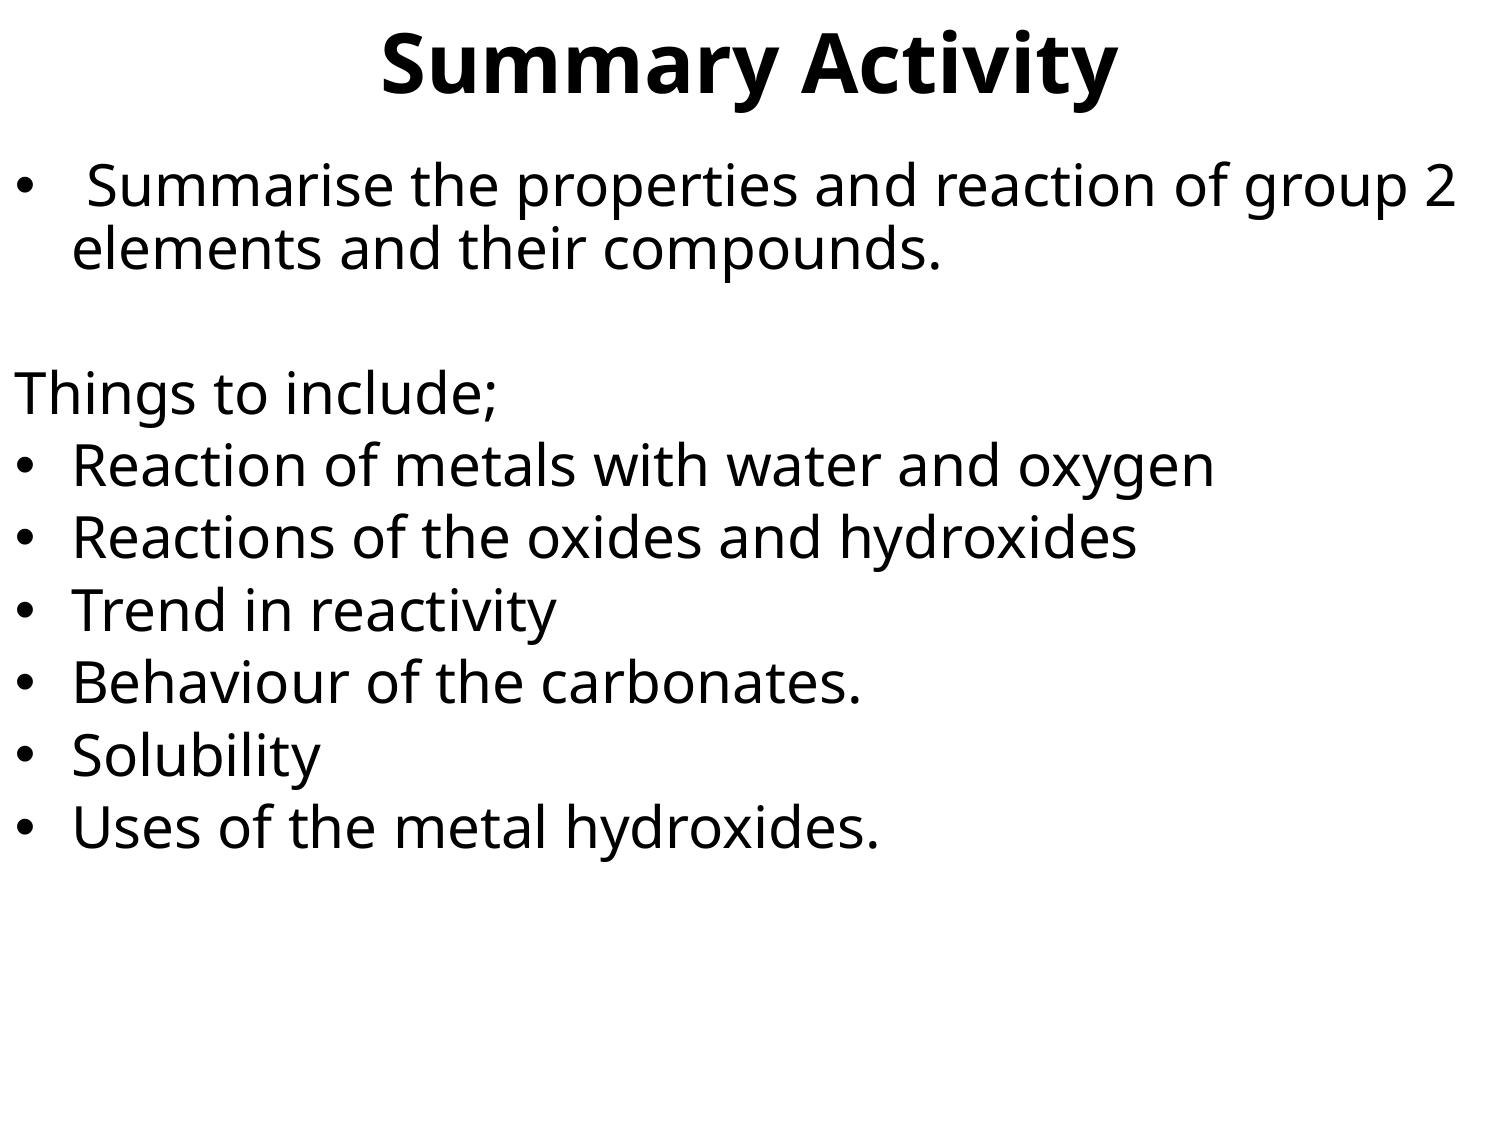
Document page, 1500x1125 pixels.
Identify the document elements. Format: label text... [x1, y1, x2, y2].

text_box Summary Activity [0, 2, 1500, 118]
text_box Summarise the properties and reaction of group 2 elements and their compounds. Things to include; Reaction of metals with water and oxygen Reactions of the oxides and hydroxides Trend in reactivity Behaviour of the carbonates. Solubility Uses of the metal hydroxides. [0, 148, 1500, 1096]
